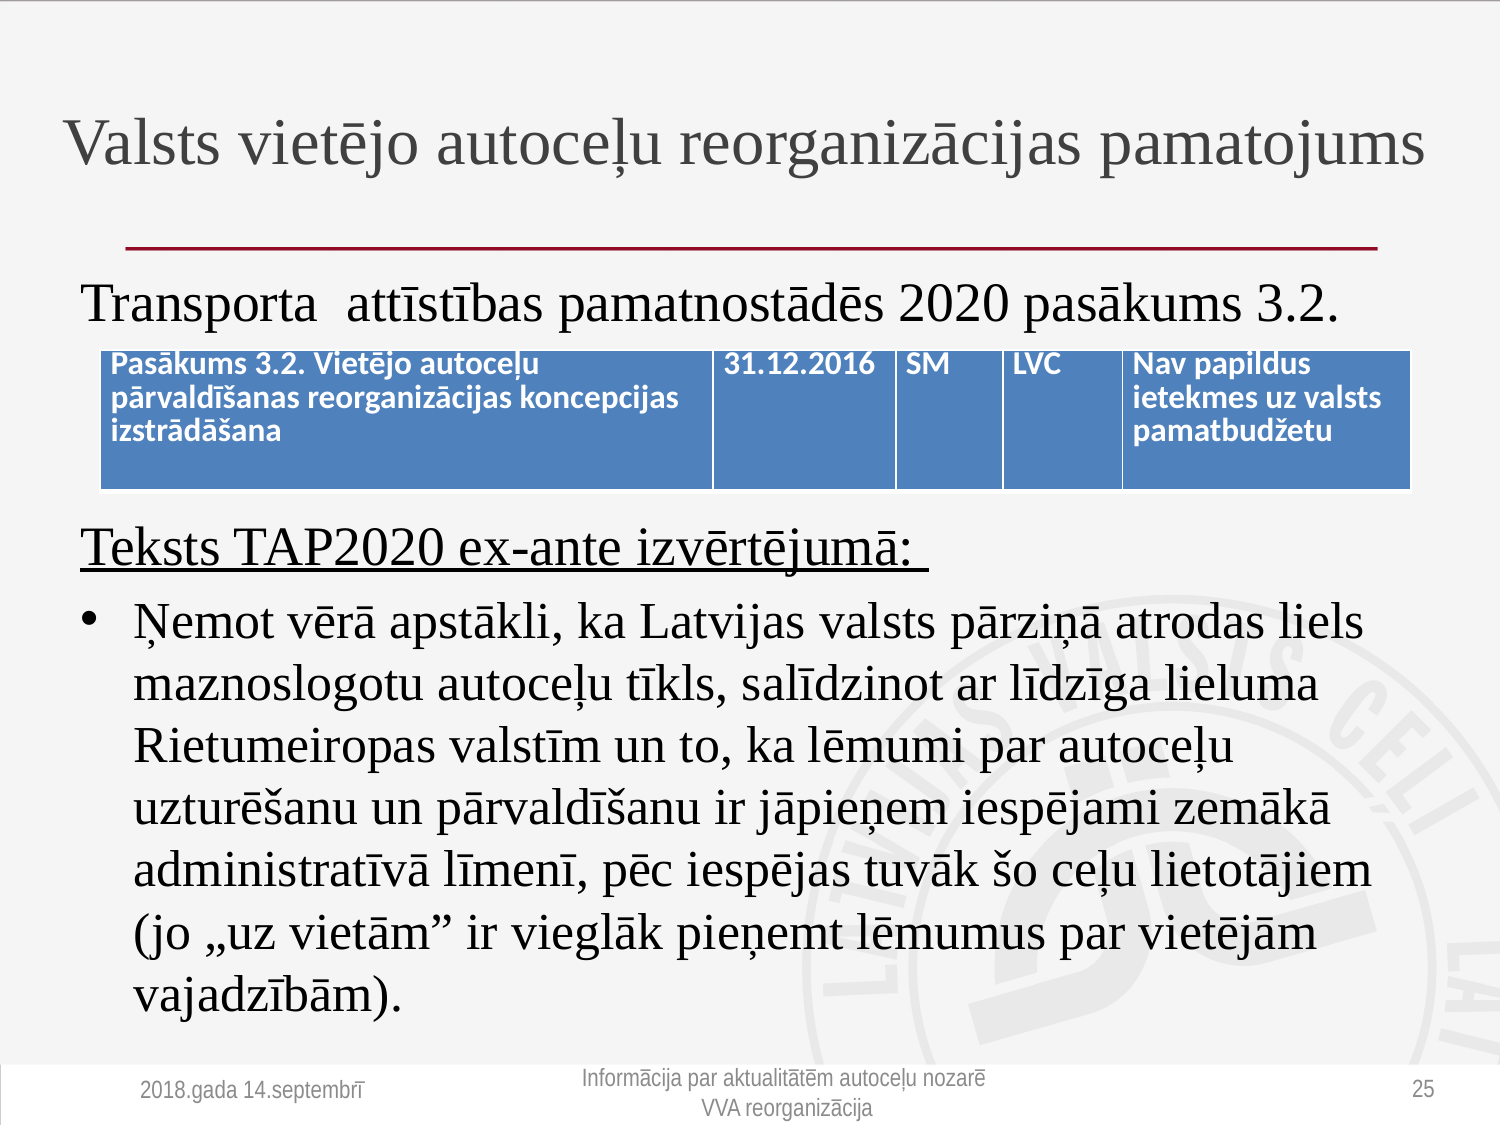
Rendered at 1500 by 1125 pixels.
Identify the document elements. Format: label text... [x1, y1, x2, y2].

title Valsts vietējo autoceļu reorganizācijas pamatojums [41, 43, 1451, 232]
table_header SM [897, 351, 1002, 489]
picture [0, 0, 1500, 1125]
table_header 31.12.2016 [714, 351, 895, 489]
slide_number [125, 1058, 475, 1119]
table_header Pasākums 3.2. Vietējo autoceļu pārvaldīšanas reorganizācijas koncepcijas izstrādāšana [101, 351, 712, 489]
footer Informācija par aktualitātēm autoceļu nozarē VVA reorganizācija [549, 1057, 1025, 1125]
slide_number 25 [1100, 1057, 1450, 1118]
list Transporta attīstības pamatnostādēs 2020 pasākums 3.2. Teksts TAP2020 ex-ante izvērtējumā: Ņemot vērā apstākli, ka Latvijas valsts pārziņā atrodas liels maznoslogotu autoceļu tīkls, salīdzinot ar līdzīga lieluma Rietumeiropas valstīm un to, ka lēmumi par autoceļu uzturēšanu un pārvaldīšanu ir jāpieņem iespējami zemākā administratīvā līmenī, pēc iespējas tuvāk šo ceļu lietotājiem (jo „uz vietām” ir vieglāk pieņemt lēmumus par vietējām vajadzībām). [64, 257, 1451, 1036]
table_header LVC [1004, 351, 1122, 489]
table_header Nav papildus ietekmes uz valsts pamatbudžetu [1123, 351, 1410, 489]
